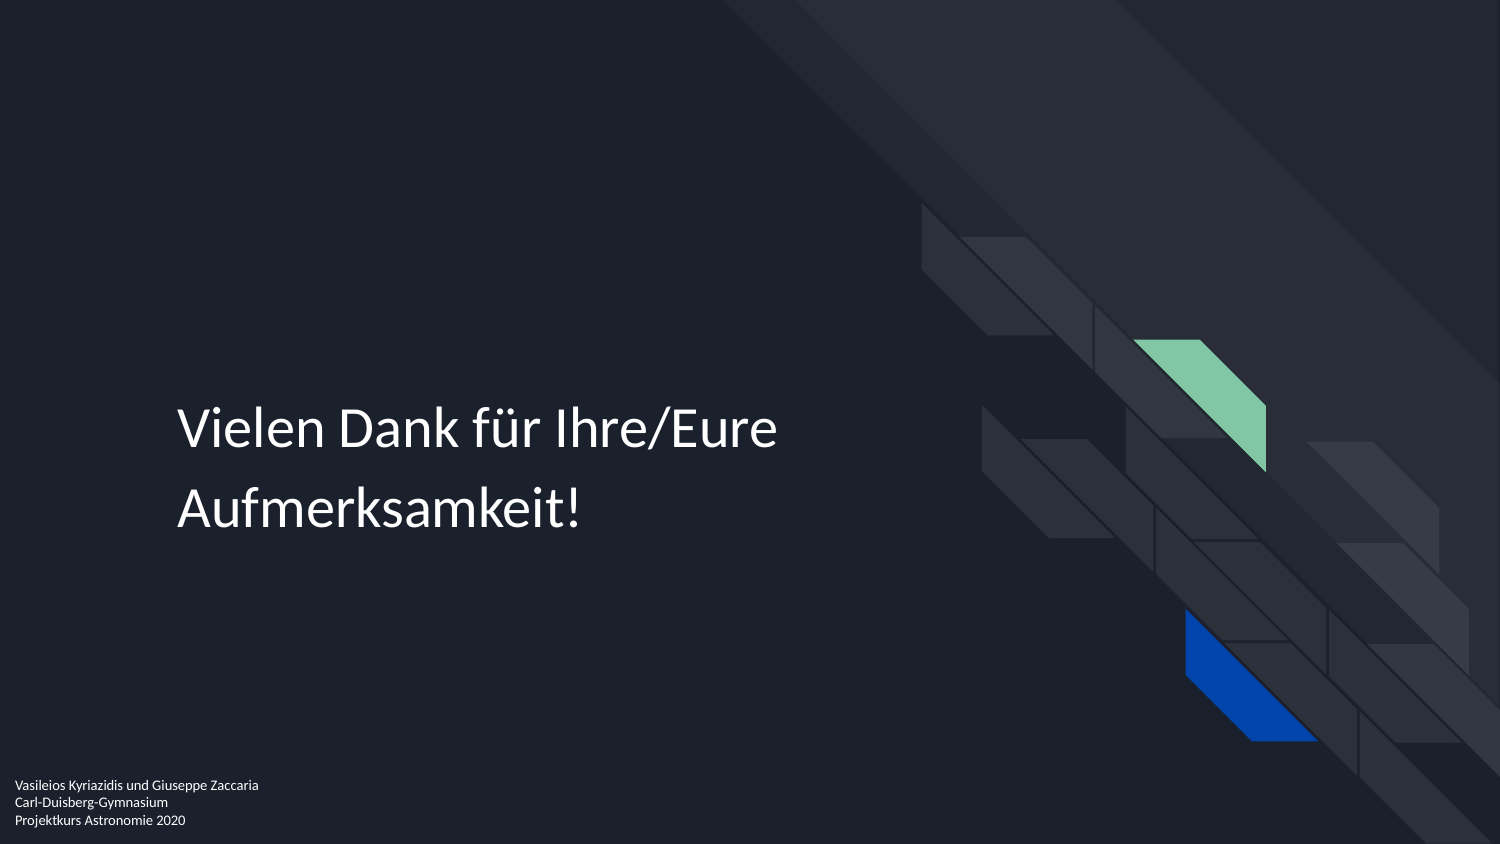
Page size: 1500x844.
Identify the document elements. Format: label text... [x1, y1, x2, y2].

title Vielen Dank für Ihre/Eure Aufmerksamkeit! [138, 327, 892, 517]
subtitle Vasileios Kyriazidis und Giuseppe Zaccaria Carl-Duisberg-Gymnasium Projektkurs Astronomie 2020 [0, 760, 292, 844]
